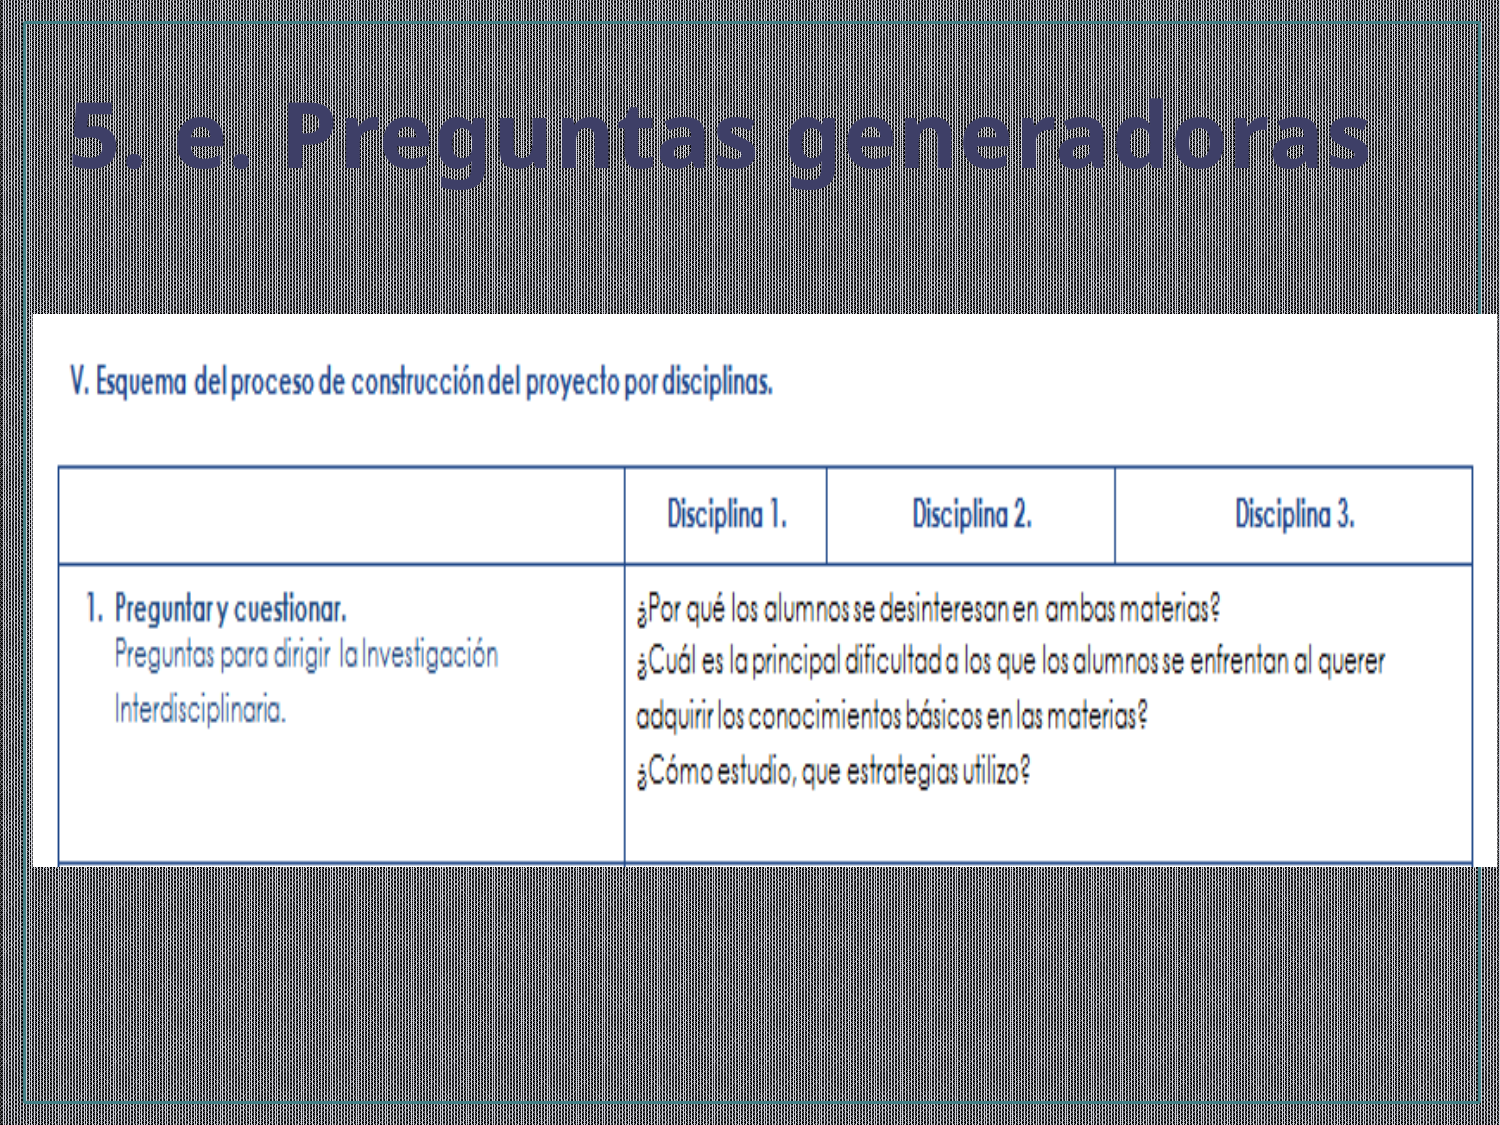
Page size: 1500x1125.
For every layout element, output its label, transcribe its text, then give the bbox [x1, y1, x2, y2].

title 5. e. Preguntas generadoras [53, 113, 1404, 194]
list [32, 314, 1498, 867]
